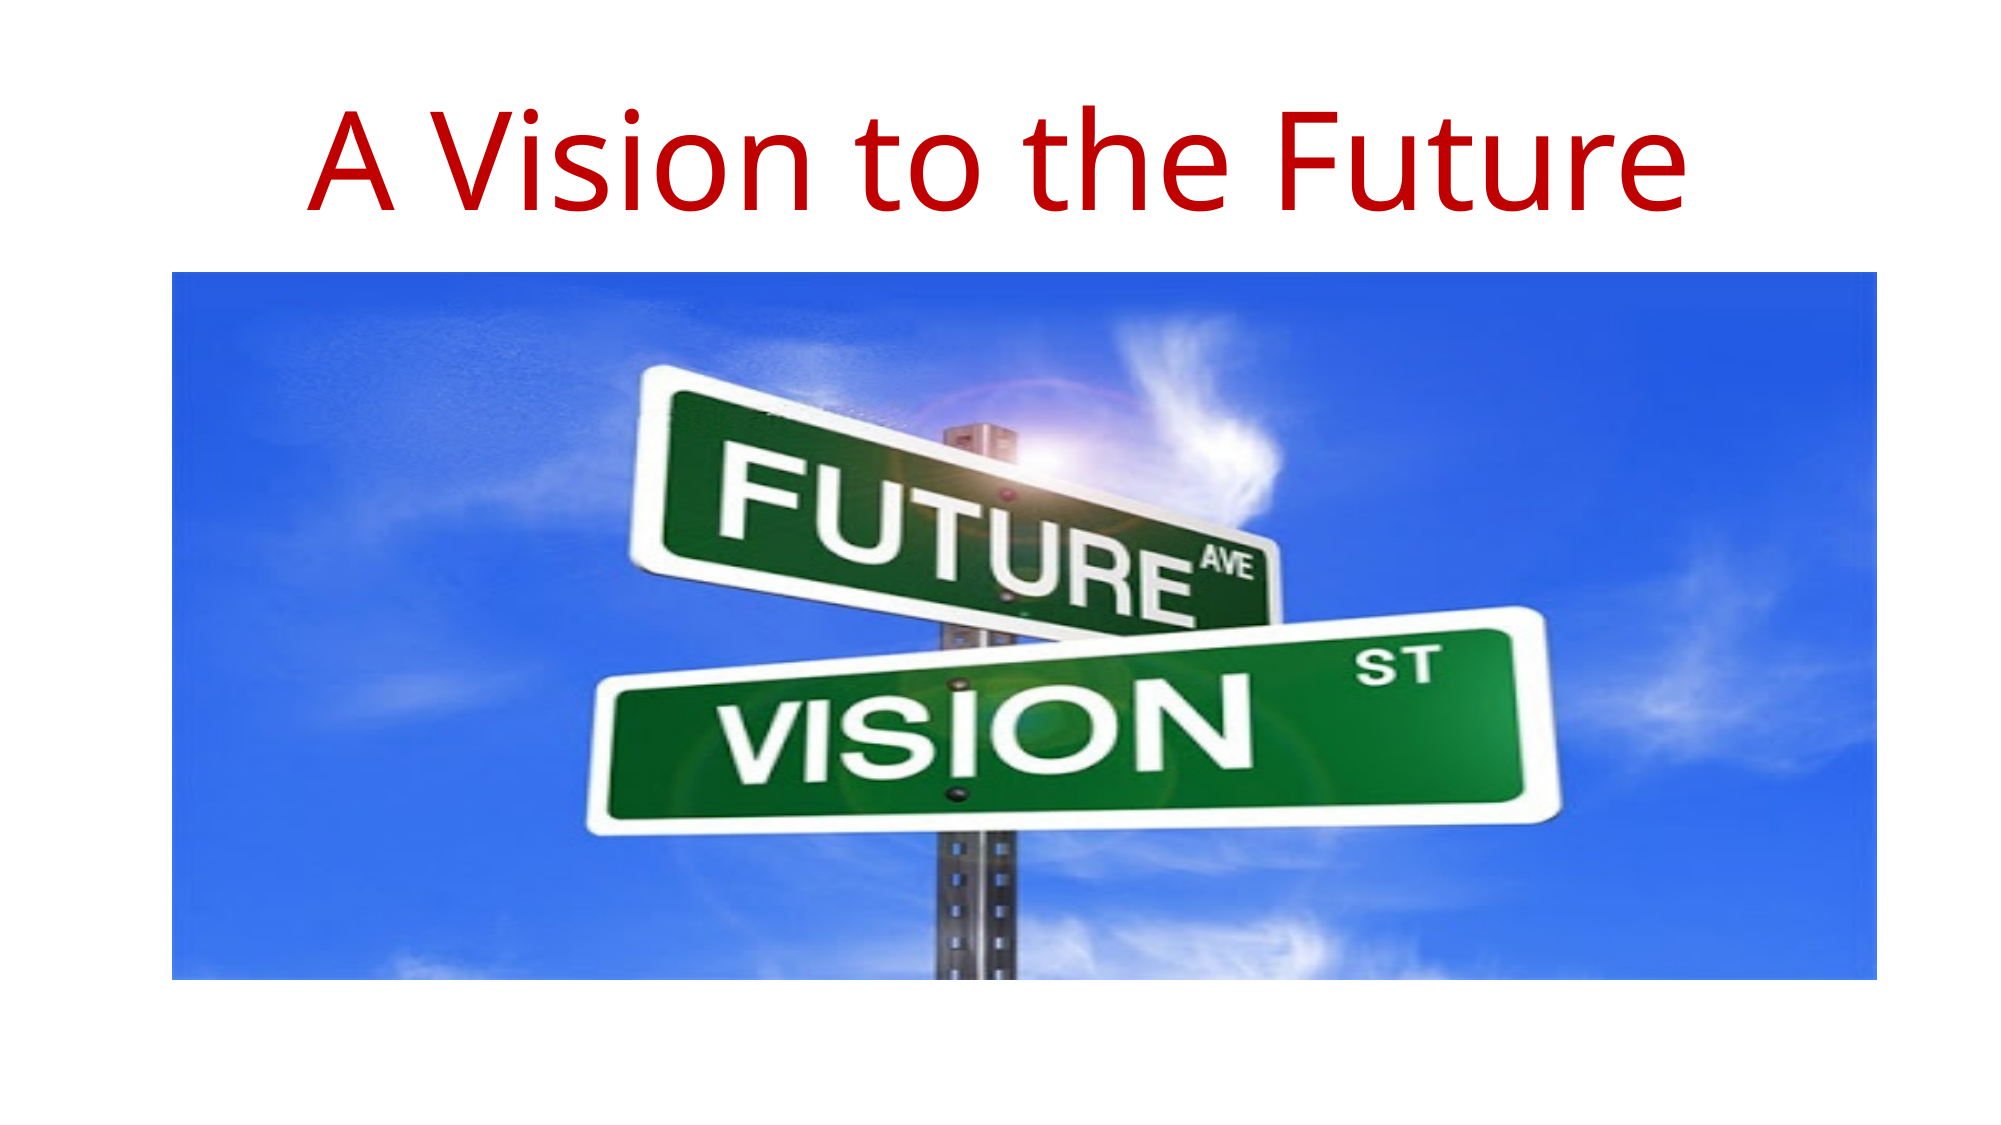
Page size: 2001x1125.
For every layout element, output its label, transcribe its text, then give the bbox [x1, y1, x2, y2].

picture [172, 272, 1877, 980]
text_box A Vision to the Future [0, 65, 2000, 246]
